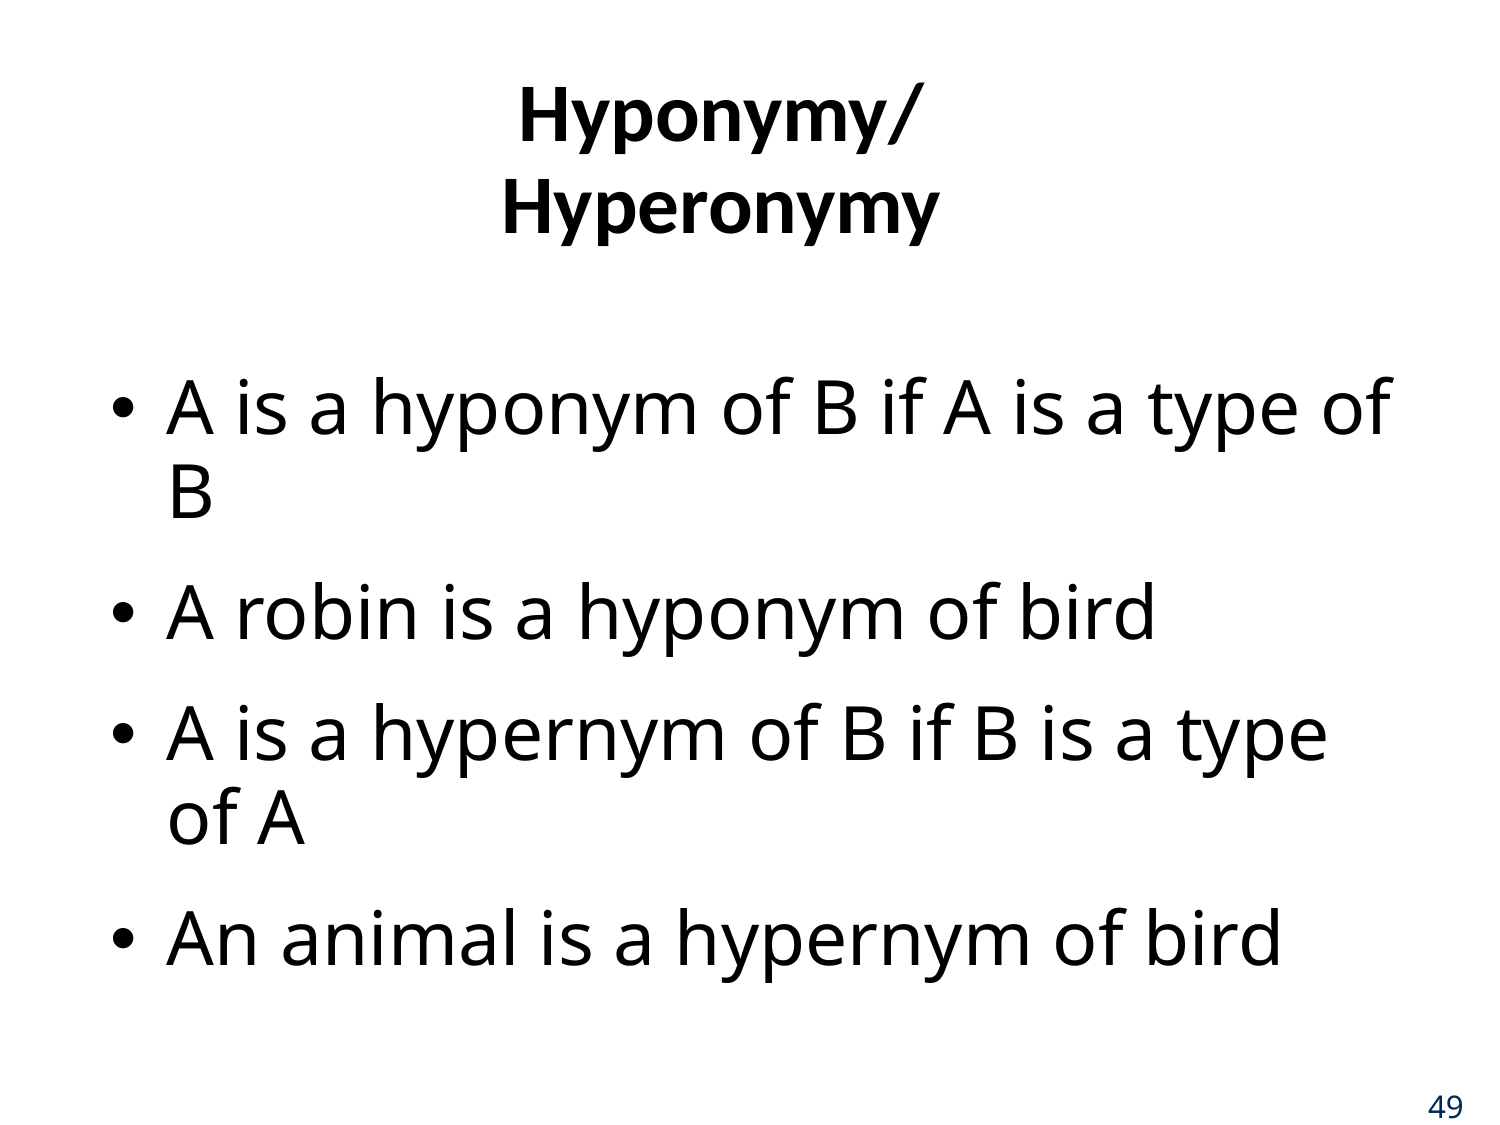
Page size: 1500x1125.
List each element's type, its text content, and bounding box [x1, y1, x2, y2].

title Hyponymy/ Hyperonymy [3, 62, 1439, 258]
text_box 49 [1438, 1081, 1454, 1119]
text_box A is a hyponym of B if A is a type of B A robin is a hyponym of bird A is a hypernym of B if B is a type of A An animal is a hypernym of bird [99, 362, 1425, 988]
